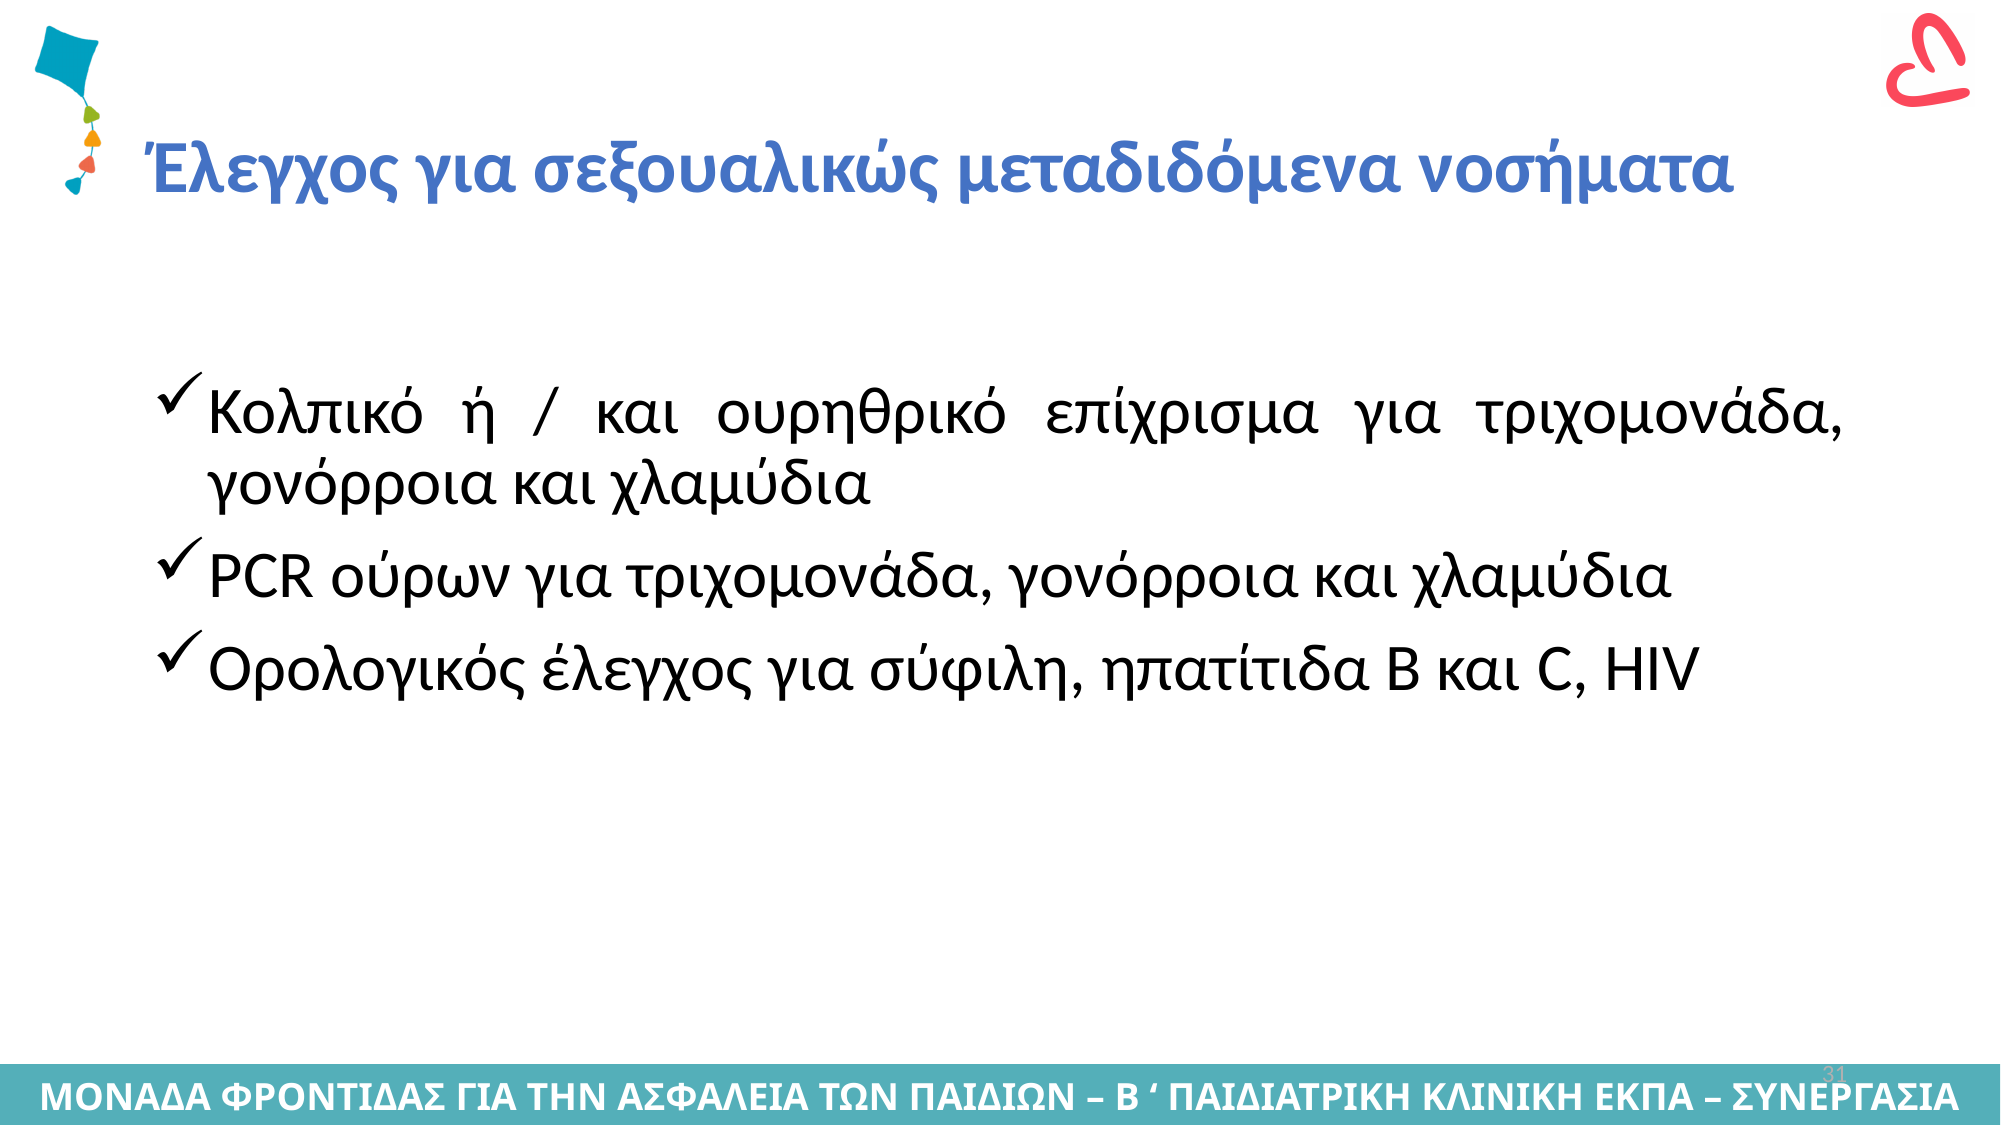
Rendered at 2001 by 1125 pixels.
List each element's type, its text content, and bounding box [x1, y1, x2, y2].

slide_number 31 [1412, 1042, 1863, 1103]
title Έλεγχος για σεξουαλικώς μεταδιδόμενα νοσήματα [137, 59, 1863, 277]
list Κολπικό ή / και ουρηθρικό επίχρισμα για τριχομονάδα, γονόρροια και χλαμύδια PCR ούρων για τριχομονάδα, γονόρροια και χλαμύδια Ορολογικός έλεγχος για σύφιλη, ηπατίτιδα Β και C, HIV [137, 277, 1863, 992]
picture [30, 13, 109, 216]
picture [1881, 13, 1975, 107]
